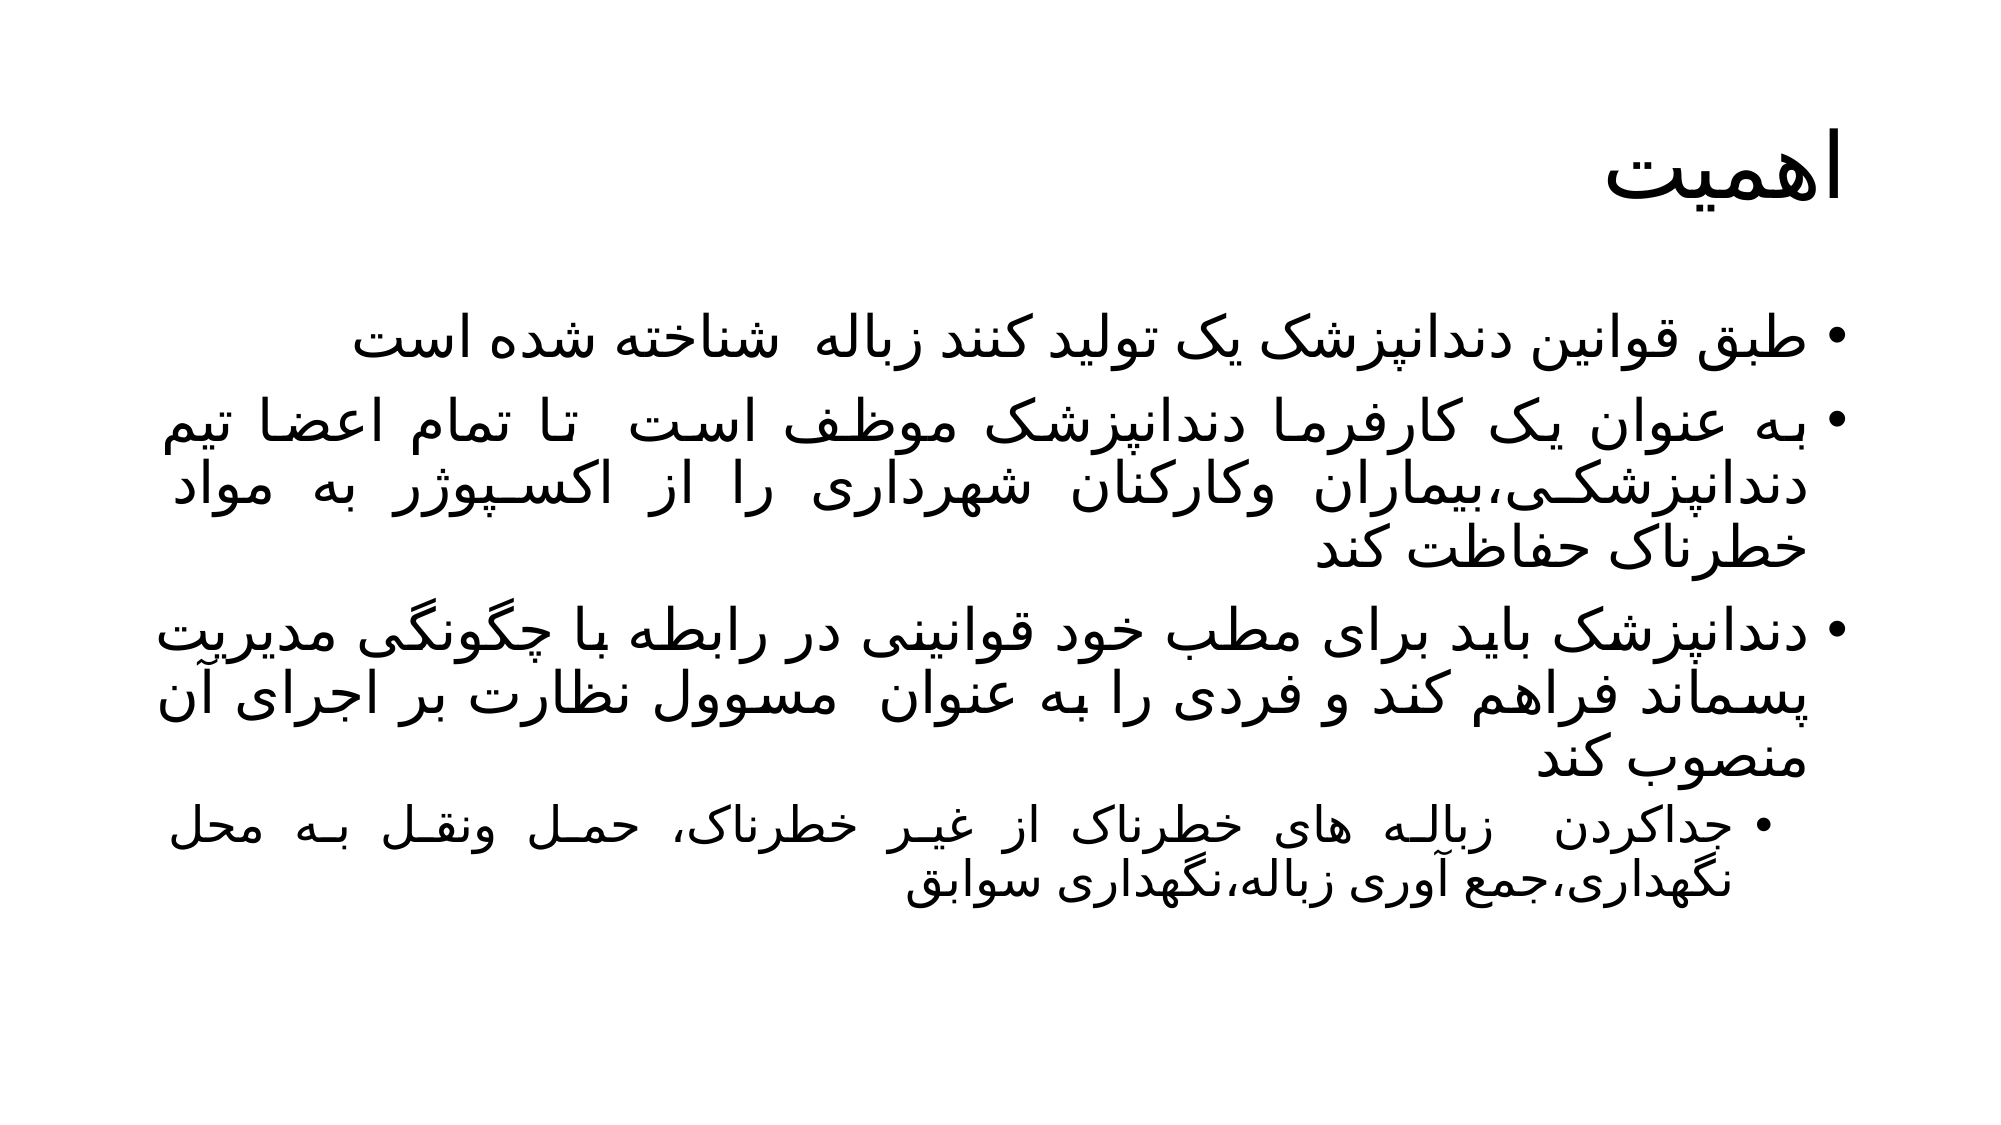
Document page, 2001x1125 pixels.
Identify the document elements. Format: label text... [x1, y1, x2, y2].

list طبق قوانین دندانپزشک یک تولید کنند زباله شناخته شده است به عنوان یک کارفرما دندانپزشک موظف است تا تمام اعضا تیم دندانپزشکی،بیماران وکارکنان شهرداری را از اکسپوژر به مواد خطرناک حفاظت کند دندانپزشک باید برای مطب خود قوانینی در رابطه با چگونگی مدیریت پسماند فراهم کند و فردی را به عنوان مسوول نظارت بر اجرای آن منصوب کند جداکردن زباله های خطرناک از غیر خطرناک، حمل ونقل به محل نگهداری،جمع آوری زباله،نگهداری سوابق [137, 299, 1863, 1014]
title اهمیت [137, 59, 1863, 278]
